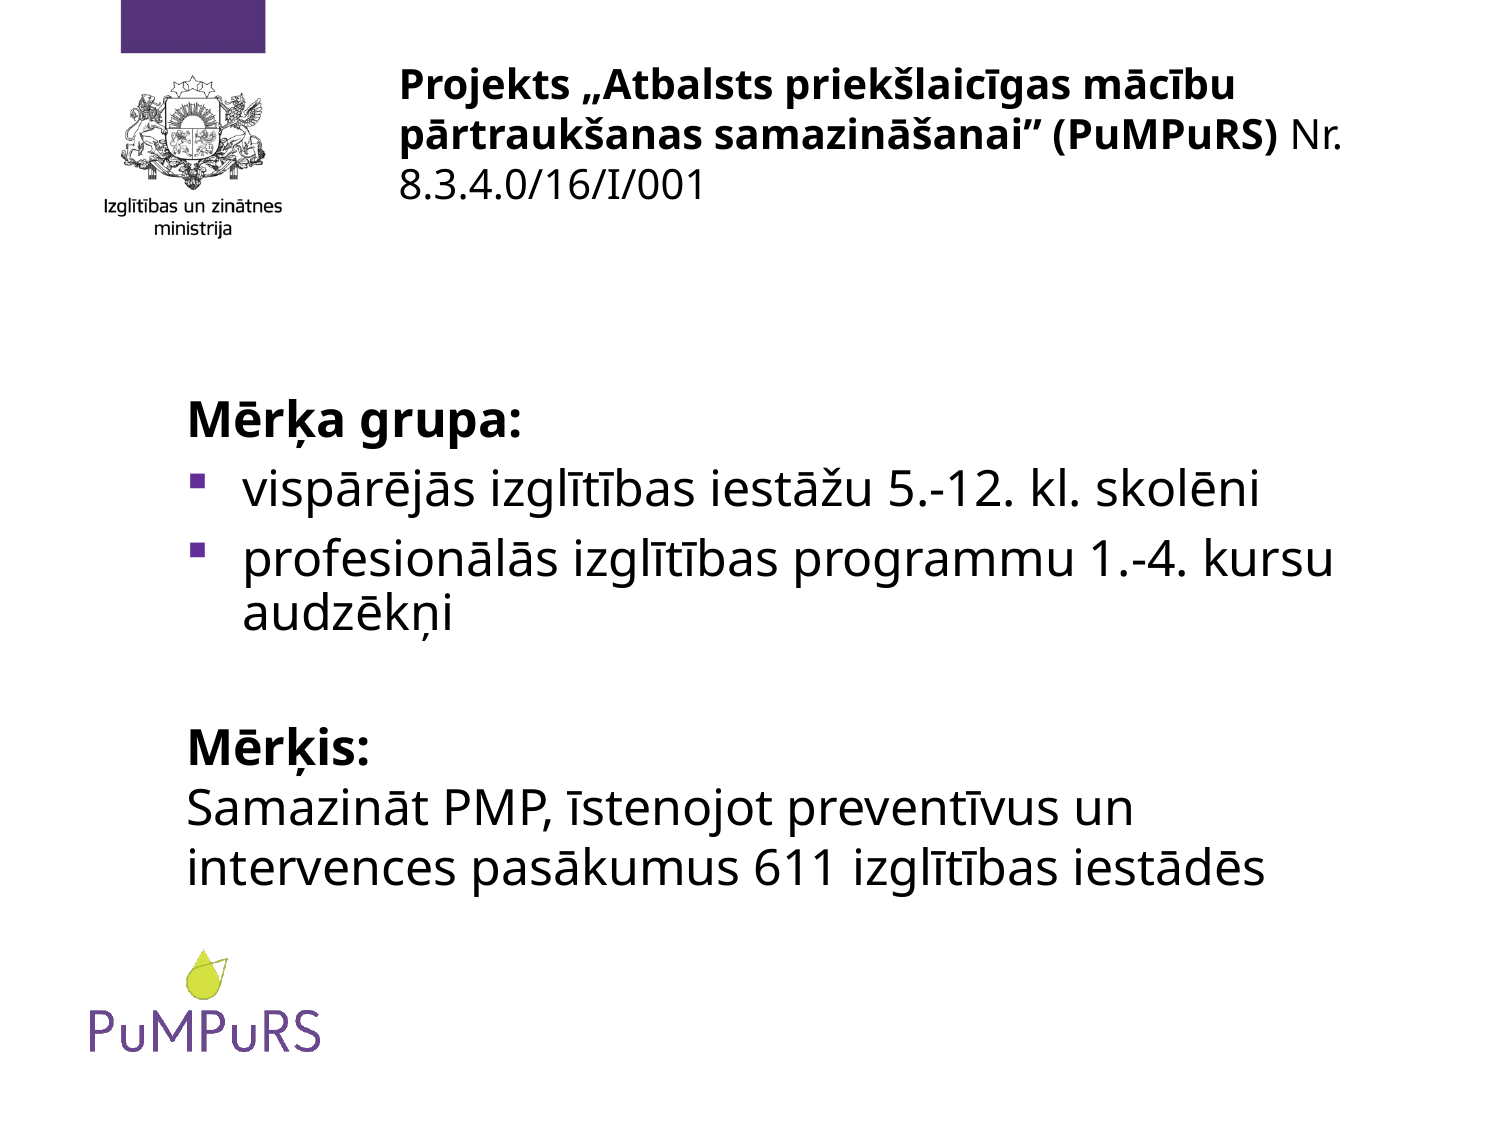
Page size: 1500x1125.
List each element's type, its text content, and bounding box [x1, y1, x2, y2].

picture [90, 949, 320, 1052]
text_box Projekts „Atbalsts priekšlaicīgas mācību pārtraukšanas samazināšanai” (PuMPuRS) Nr. 8.3.4.0/16/I/001 [383, 50, 1459, 216]
text_box Mērķis: Samazināt PMP, īstenojot preventīvus un intervences pasākumus 611 izglītības iestādēs [171, 707, 1391, 903]
picture [48, 0, 338, 321]
text_box Mērķa grupa: vispārējās izglītības iestāžu 5.-12. kl. skolēni profesionālās izglītības programmu 1.-4. kursu audzēkņi [171, 386, 1500, 649]
